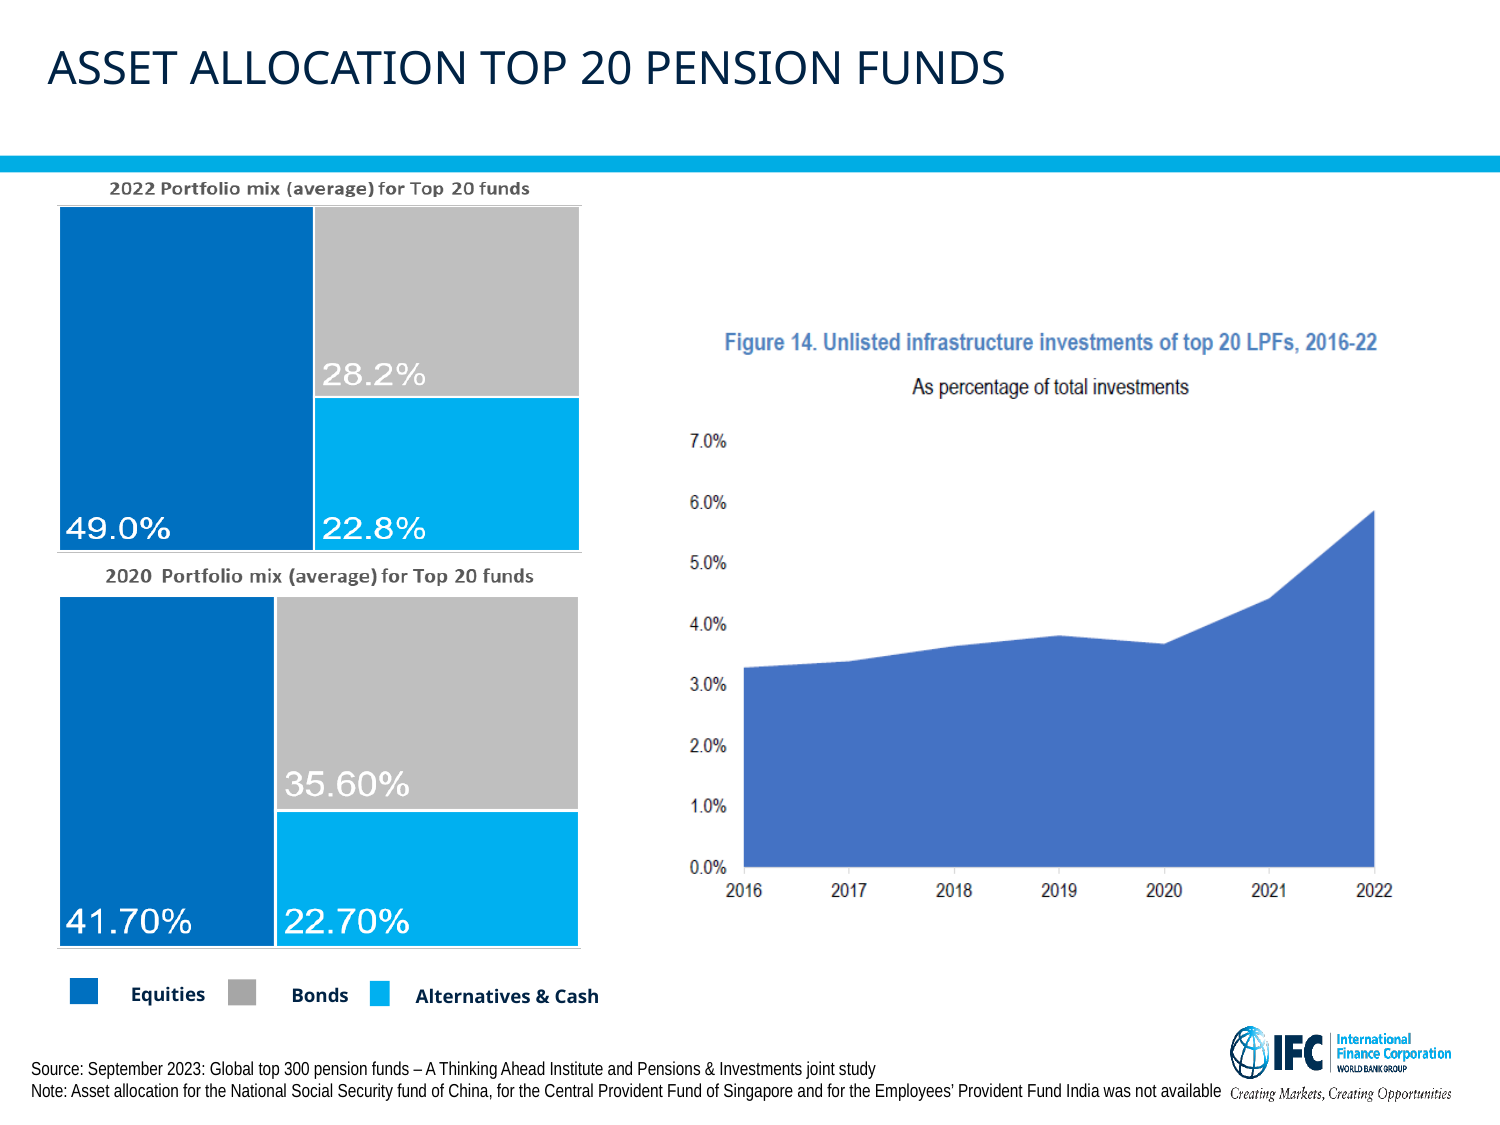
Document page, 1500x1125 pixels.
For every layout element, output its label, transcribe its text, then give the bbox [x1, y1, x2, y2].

text_box Bonds [276, 976, 406, 1015]
text_box Alternatives & Cash [400, 977, 678, 1016]
picture [622, 326, 1500, 910]
text_box Source: September 2023: Global top 300 pension funds – A Thinking Ahead Institute and Pensions & Investments joint study Note: Asset allocation for the National Social Security fund of China, for the Central Provident Fund of Singapore and for the Employees’ Provident Fund India was not available [16, 1049, 1251, 1125]
text_box [369, 980, 390, 1007]
title Asset allocation top 20 pension funds [47, 65, 1489, 150]
picture [1248, 1026, 1451, 1102]
picture [47, 173, 591, 959]
text_box [228, 979, 257, 1006]
text_box [69, 978, 98, 1005]
text_box Equities [116, 975, 223, 1013]
picture [1230, 1026, 1244, 1049]
